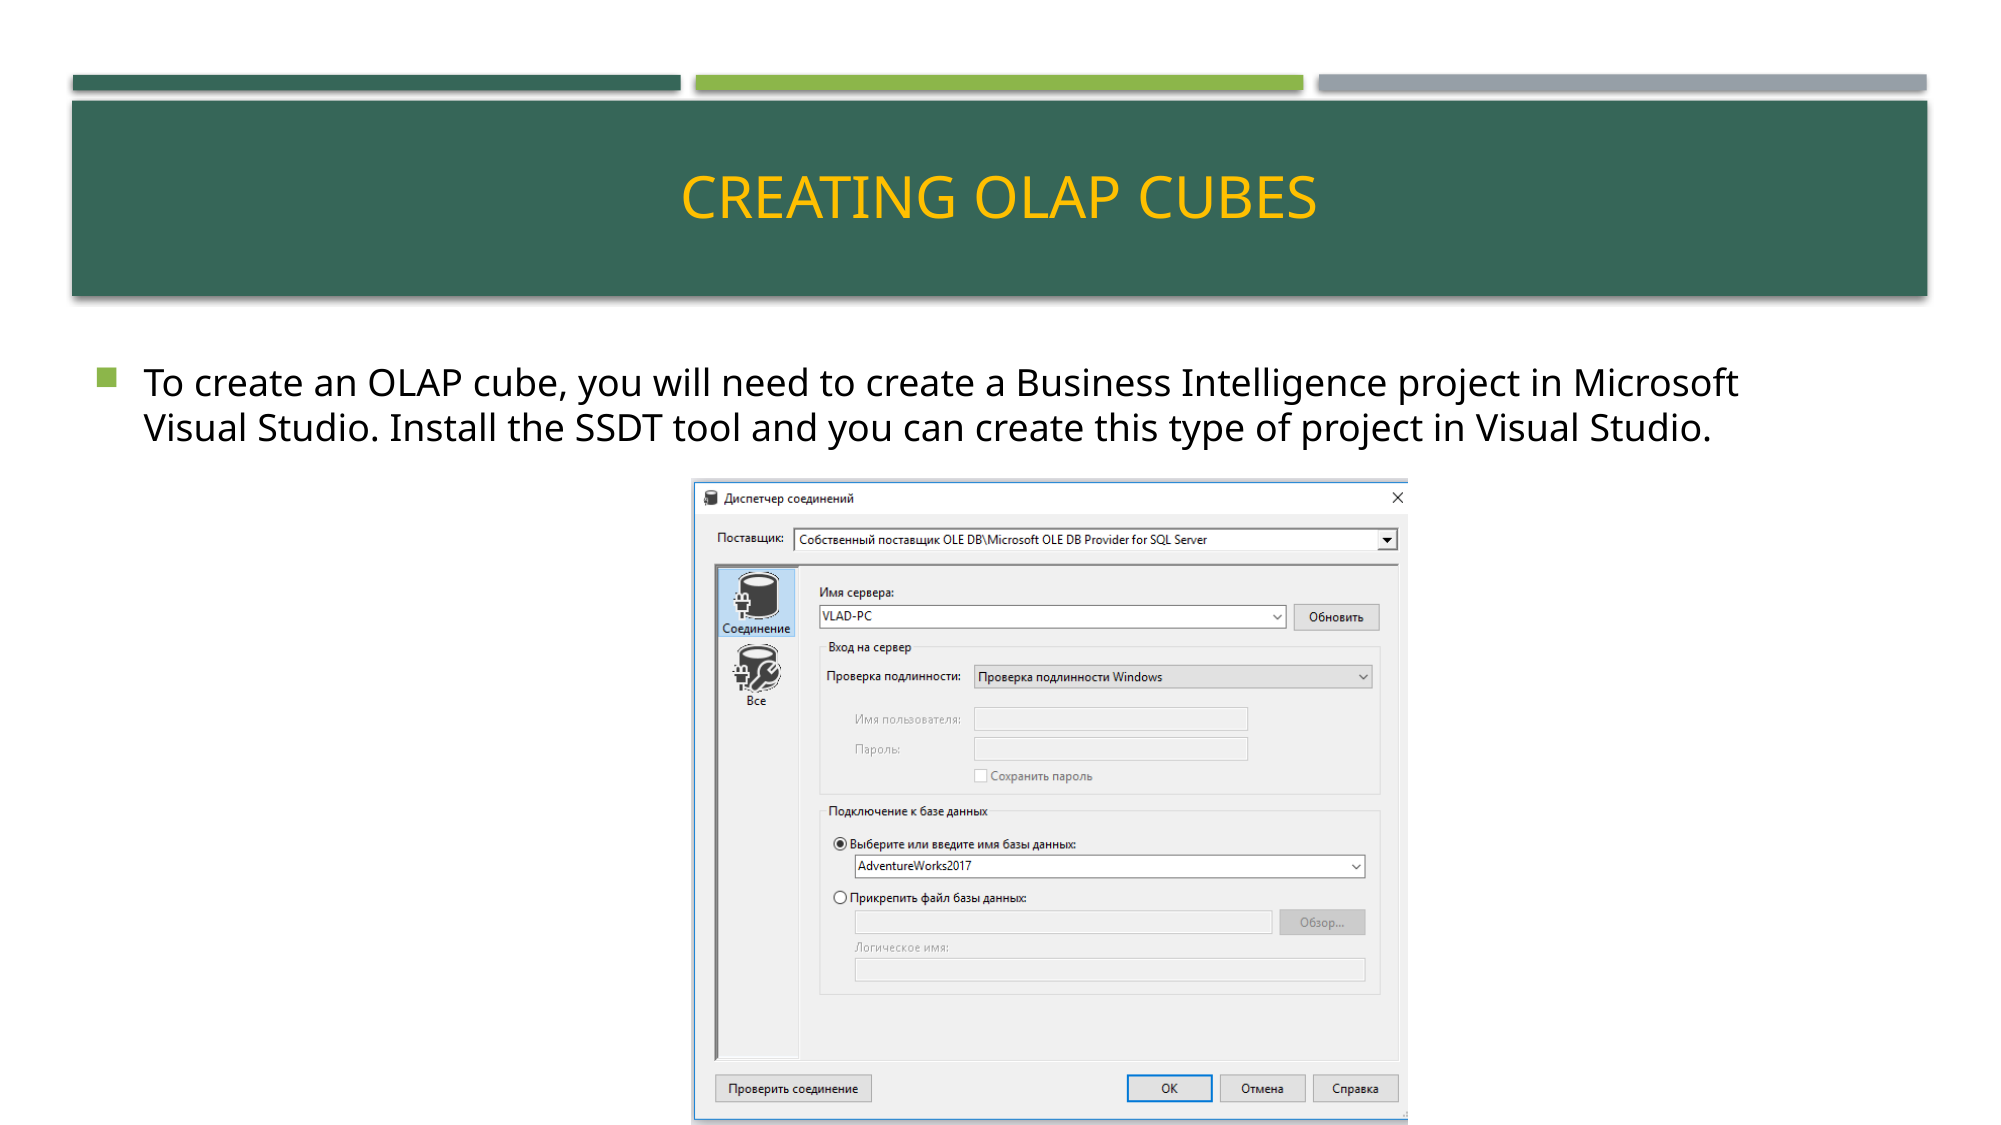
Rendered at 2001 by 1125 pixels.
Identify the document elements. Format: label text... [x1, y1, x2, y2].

picture [690, 478, 1409, 1125]
list To create an OLAP cube, you will need to create a Business Intelligence project in Microsoft Visual Studio. Install the SSDT tool and you can create this type of project in Visual Studio. [78, 333, 1813, 541]
title Creating olap cubes [187, 126, 1813, 238]
